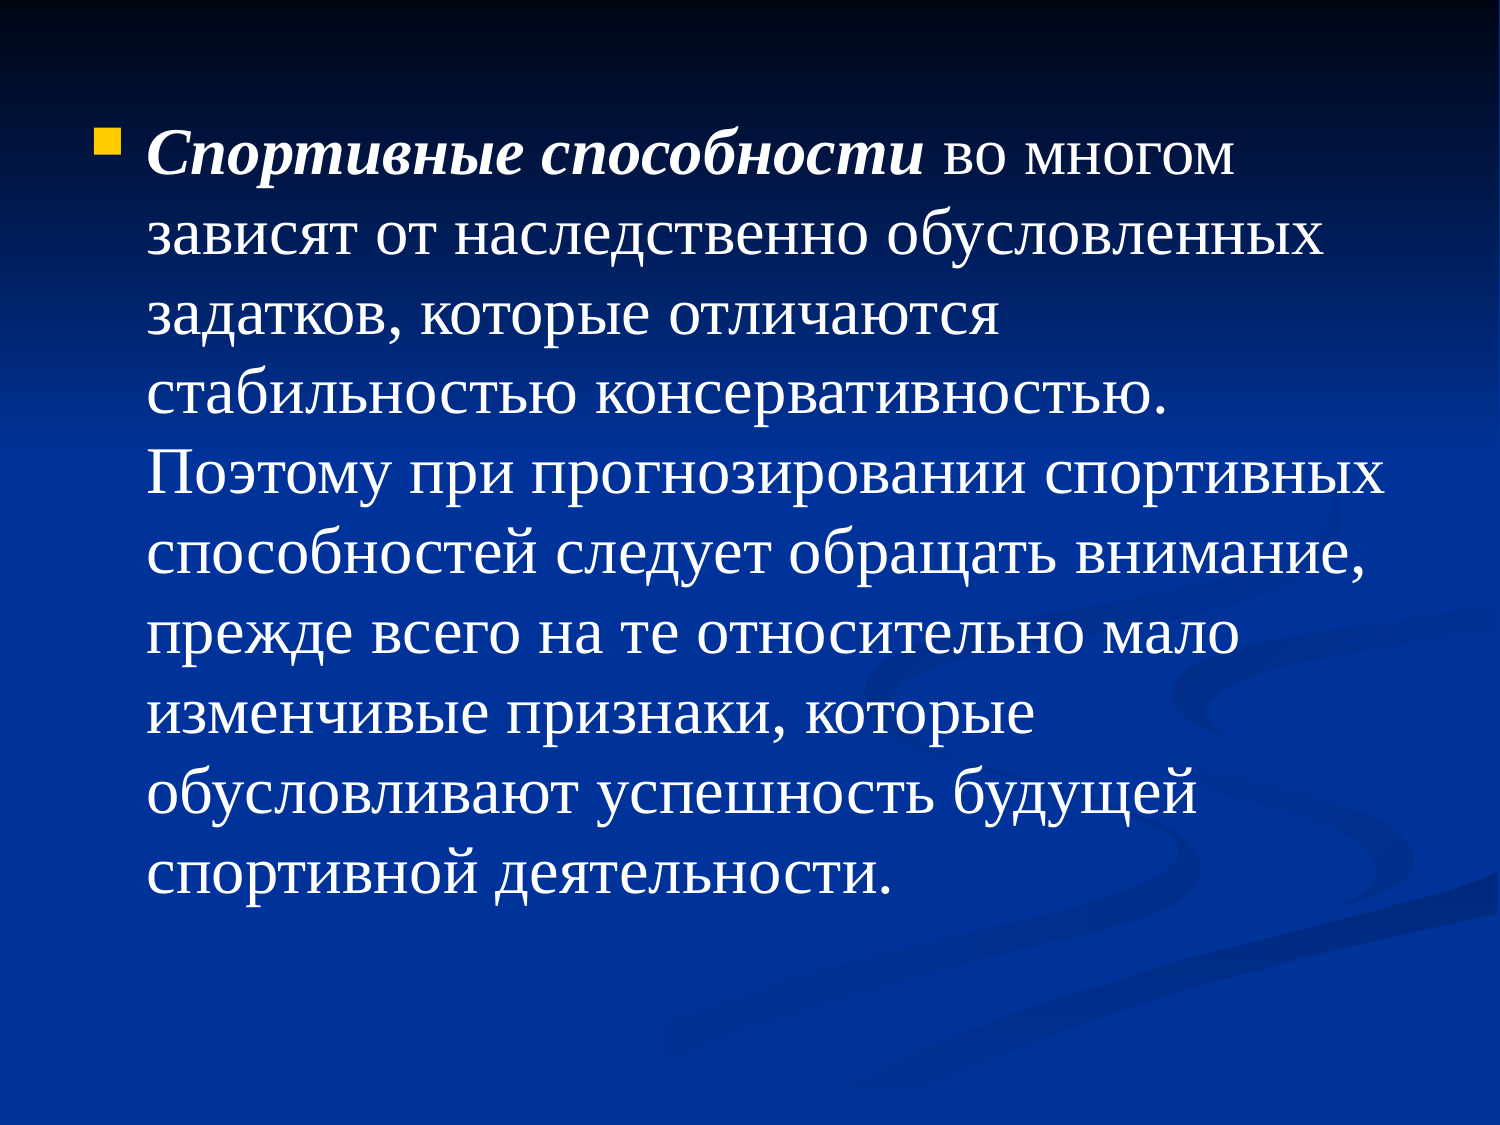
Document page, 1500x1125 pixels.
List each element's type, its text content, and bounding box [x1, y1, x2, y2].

list Спортивные способности во многом зависят от наследственно обусловленных задатков, которые отличаются стабильностью консервативностью. Поэтому при прогнозировании спортивных способностей следует обращать внимание, прежде всего на те относительно мало изменчивые признаки, которые обусловливают успешность будущей спортивной деятельности. [74, 99, 1426, 1006]
